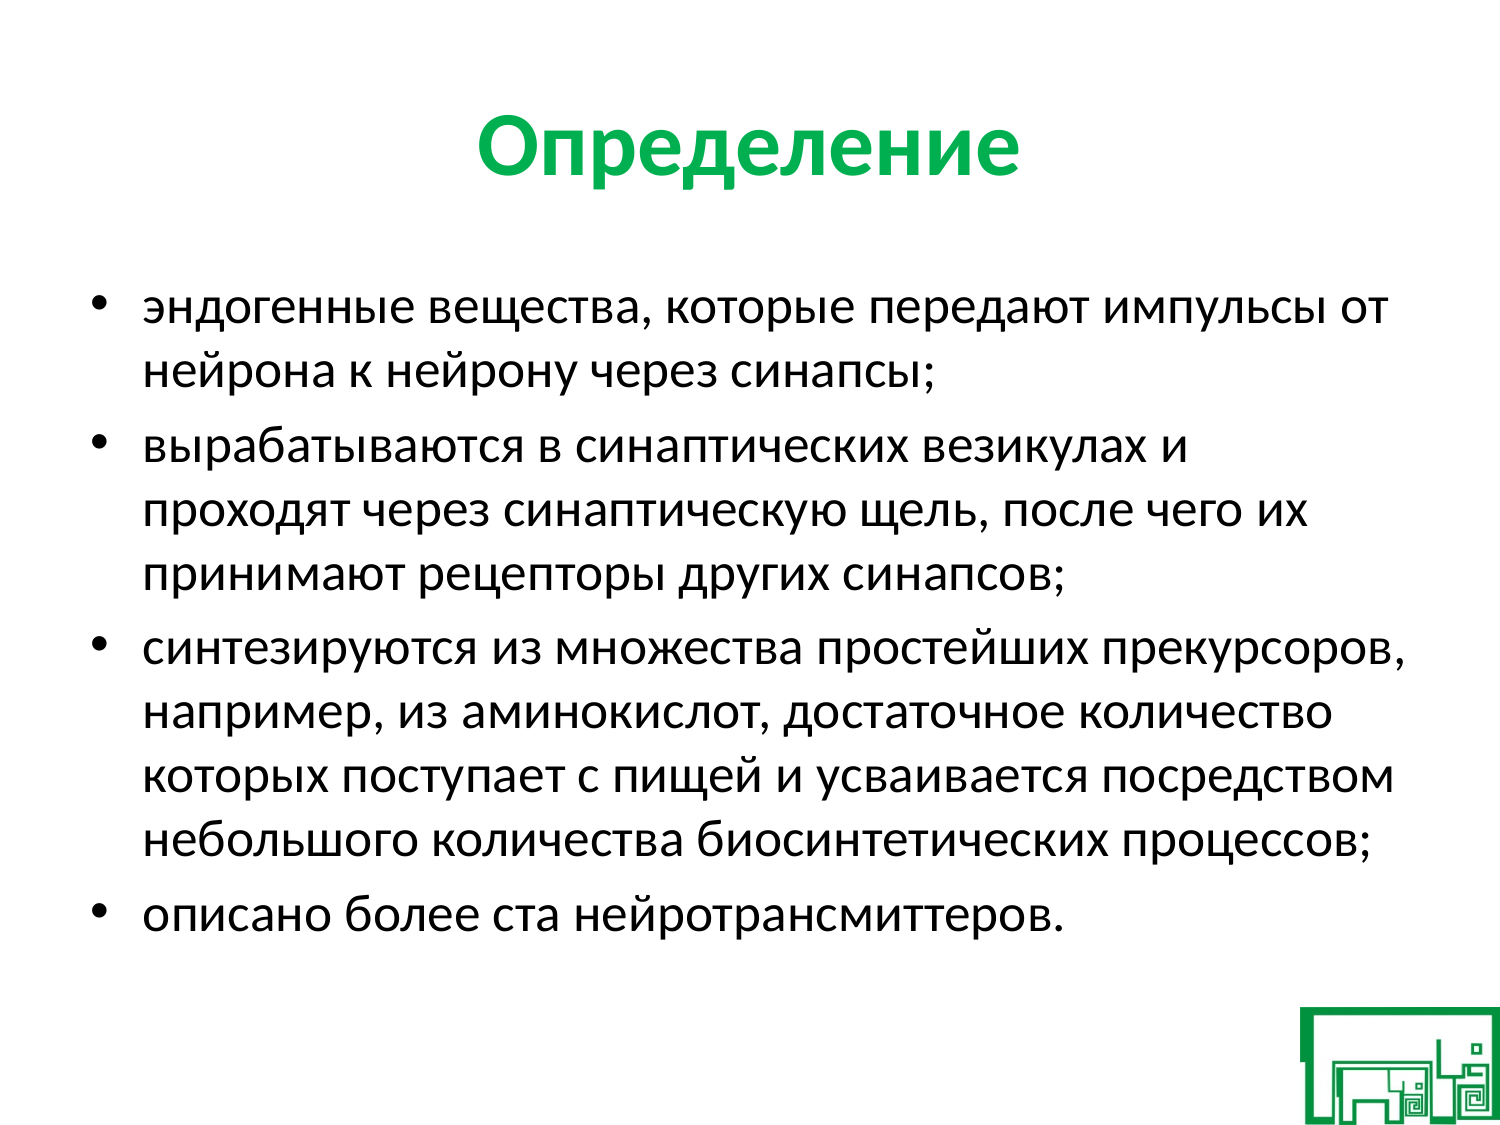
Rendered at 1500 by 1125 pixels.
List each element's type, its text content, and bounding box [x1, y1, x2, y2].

list эндогенные вещества, которые передают импульсы от нейрона к нейрону через синапсы; вырабатываются в синаптических везикулах и проходят через синаптическую щель, после чего их принимают рецепторы других синапсов; синтезируются из множества простейших прекурсоров, например, из аминокислот, достаточное количество которых поступает с пищей и усваивается посредством небольшого количества биосинтетических процессов; описано более ста нейротрансмиттеров. [75, 262, 1425, 1005]
title Определение [75, 45, 1425, 233]
picture [1300, 1007, 1500, 1125]
